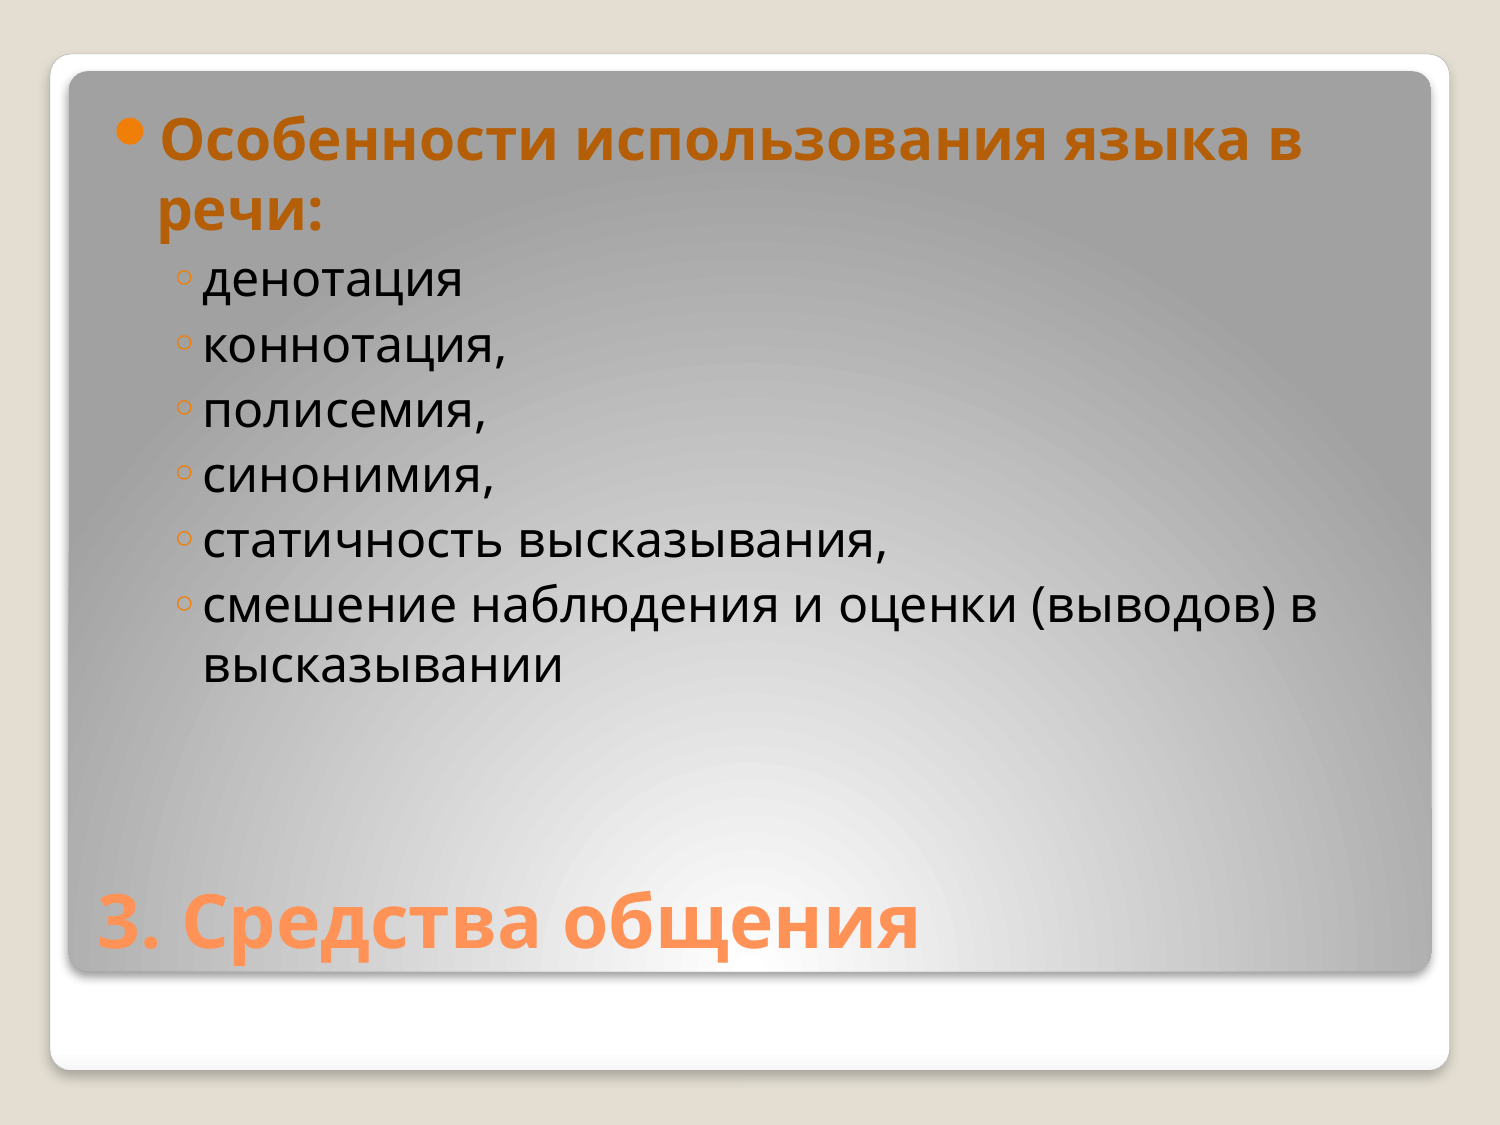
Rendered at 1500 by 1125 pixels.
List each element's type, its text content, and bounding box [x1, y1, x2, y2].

list Особенности использования языка в речи: денотация коннотация, полисемия, синонимия, статичность высказывания, смешение наблюдения и оценки (выводов) в высказывании [82, 86, 1425, 774]
title 3. Средства общения [82, 798, 1425, 972]
